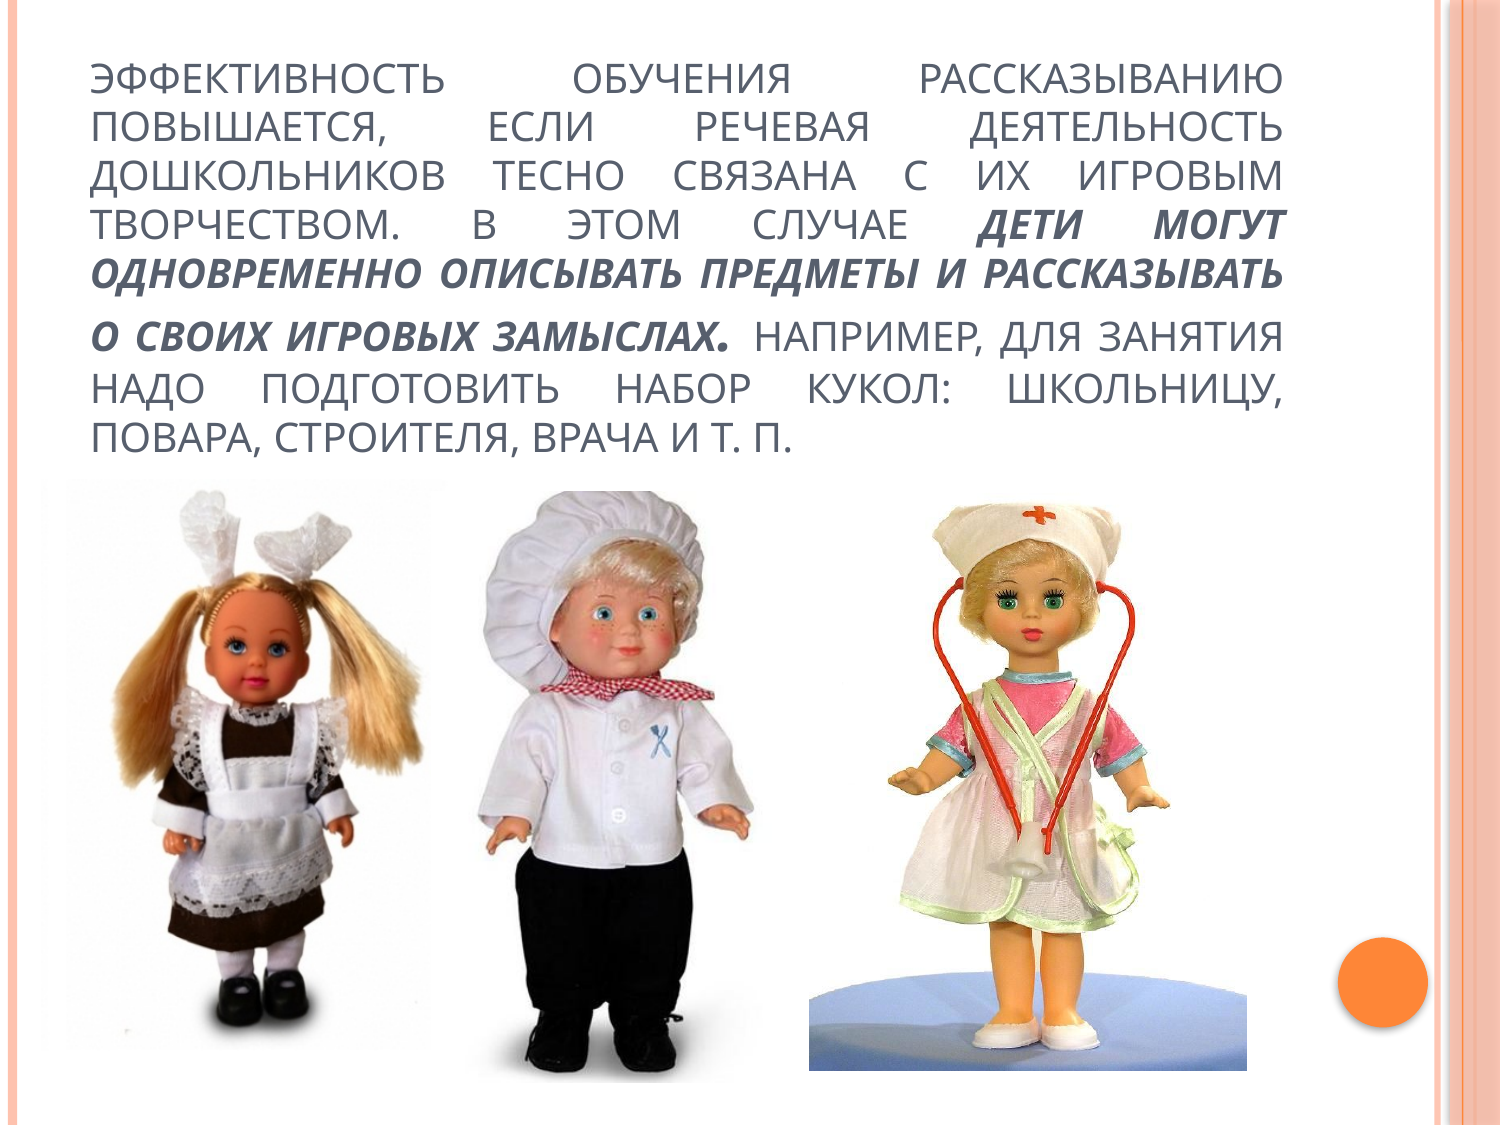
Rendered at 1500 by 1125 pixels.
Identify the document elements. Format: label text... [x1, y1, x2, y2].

title Эффективность обучения рассказыванию повышается, если речевая деятельность дошкольников тесно связана с их игровым творчеством. В этом случае дети могут одновременно описывать предметы и рассказывать о своих игровых замыслах. Например, для занятия надо подготовить набор кукол: школьницу, повара, строителя, врача и т. п. [75, 45, 1300, 468]
picture [430, 491, 786, 1083]
picture [808, 455, 1247, 1071]
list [40, 479, 479, 1051]
